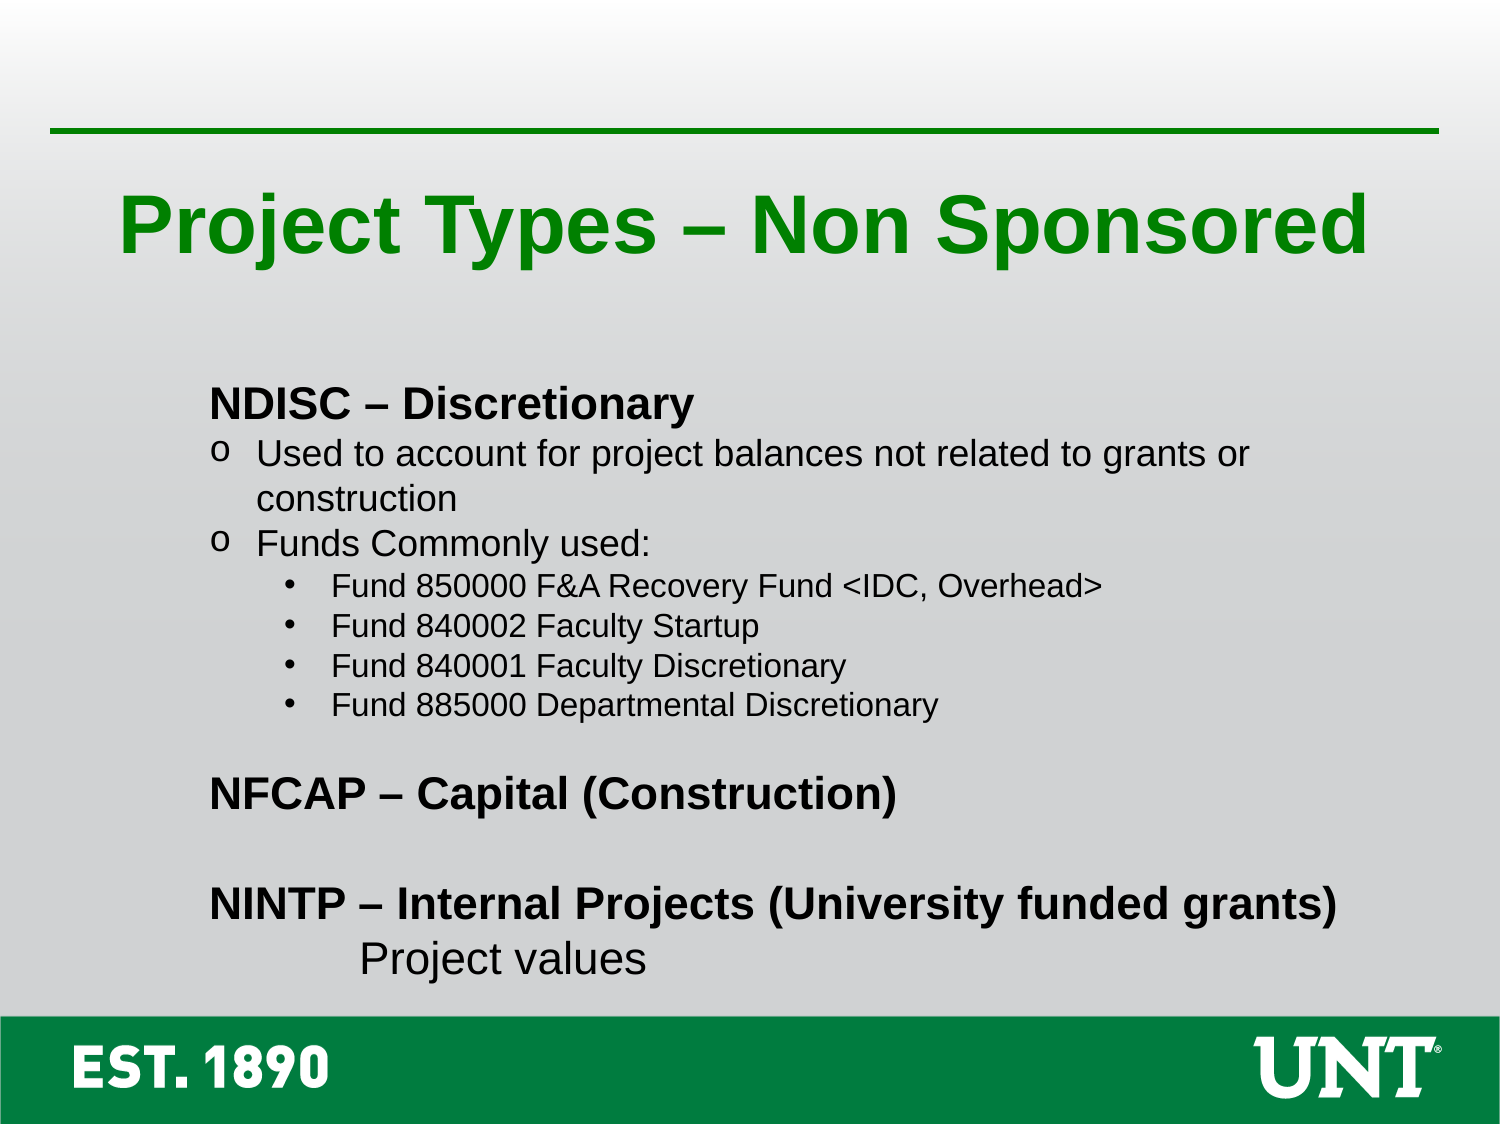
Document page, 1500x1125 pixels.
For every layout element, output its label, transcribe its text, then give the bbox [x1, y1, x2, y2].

text_box NDISC – Discretionary Used to account for project balances not related to grants or construction Funds Commonly used: Fund 850000 F&A Recovery Fund <IDC, Overhead> Fund 840002 Faculty Startup Fund 840001 Faculty Discretionary Fund 885000 Departmental Discretionary NFCAP – Capital (Construction) NINTP – Internal Projects (University funded grants) Project values [100, 311, 1417, 1046]
text_box Project Types – Non Sponsored [73, 162, 1417, 278]
picture [0, 0, 1500, 1125]
